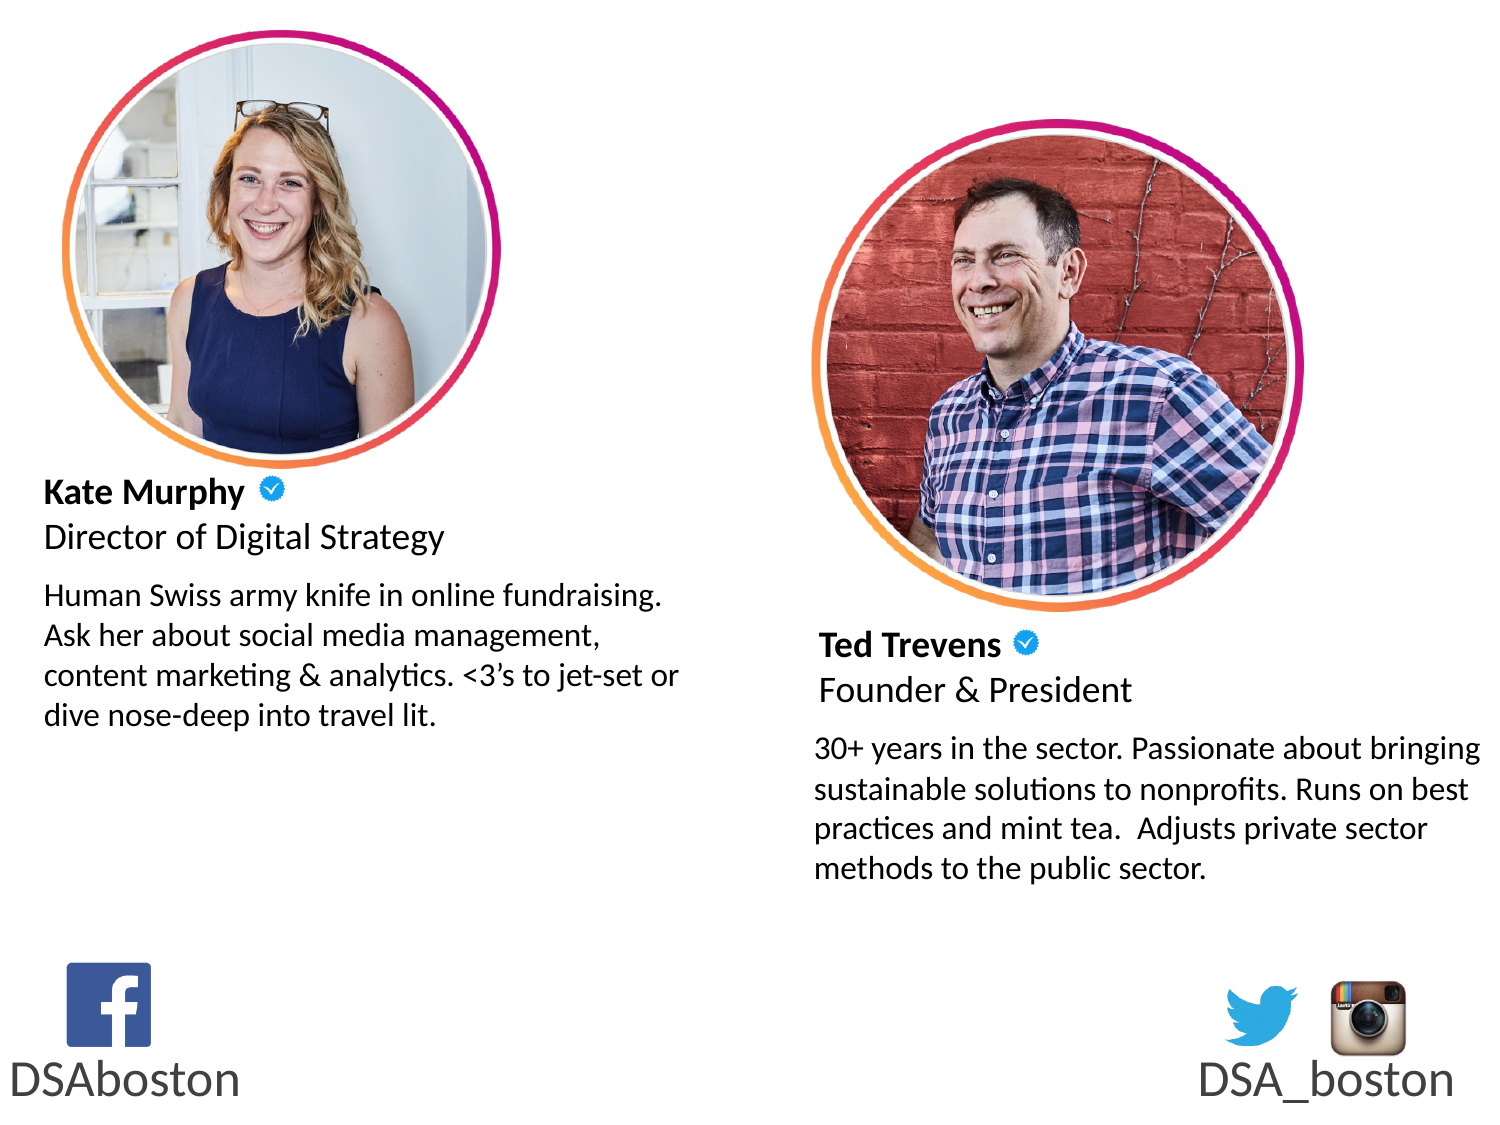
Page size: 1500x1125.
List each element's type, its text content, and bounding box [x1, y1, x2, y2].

picture [66, 962, 151, 1047]
text_box Ted Trevens Founder & President [804, 644, 1380, 718]
picture [28, 7, 527, 513]
text_box Kate Murphy Director of Digital Strategy [29, 459, 633, 565]
picture [1312, 979, 1425, 1057]
text_box DSA_boston [1182, 1037, 1500, 1125]
text_box DSAboston [0, 1037, 281, 1119]
text_box Human Swiss army knife in online fundraising. Ask her about social media management, content marketing & analytics. <3’s to jet-set or dive nose-deep into travel lit. [29, 565, 725, 741]
picture [749, 112, 1379, 667]
picture [1223, 977, 1299, 1054]
text_box 30+ years in the sector. Passionate about bringing sustainable solutions to nonprofits. Runs on best practices and mint tea. Adjusts private sector methods to the public sector. [799, 719, 1500, 939]
